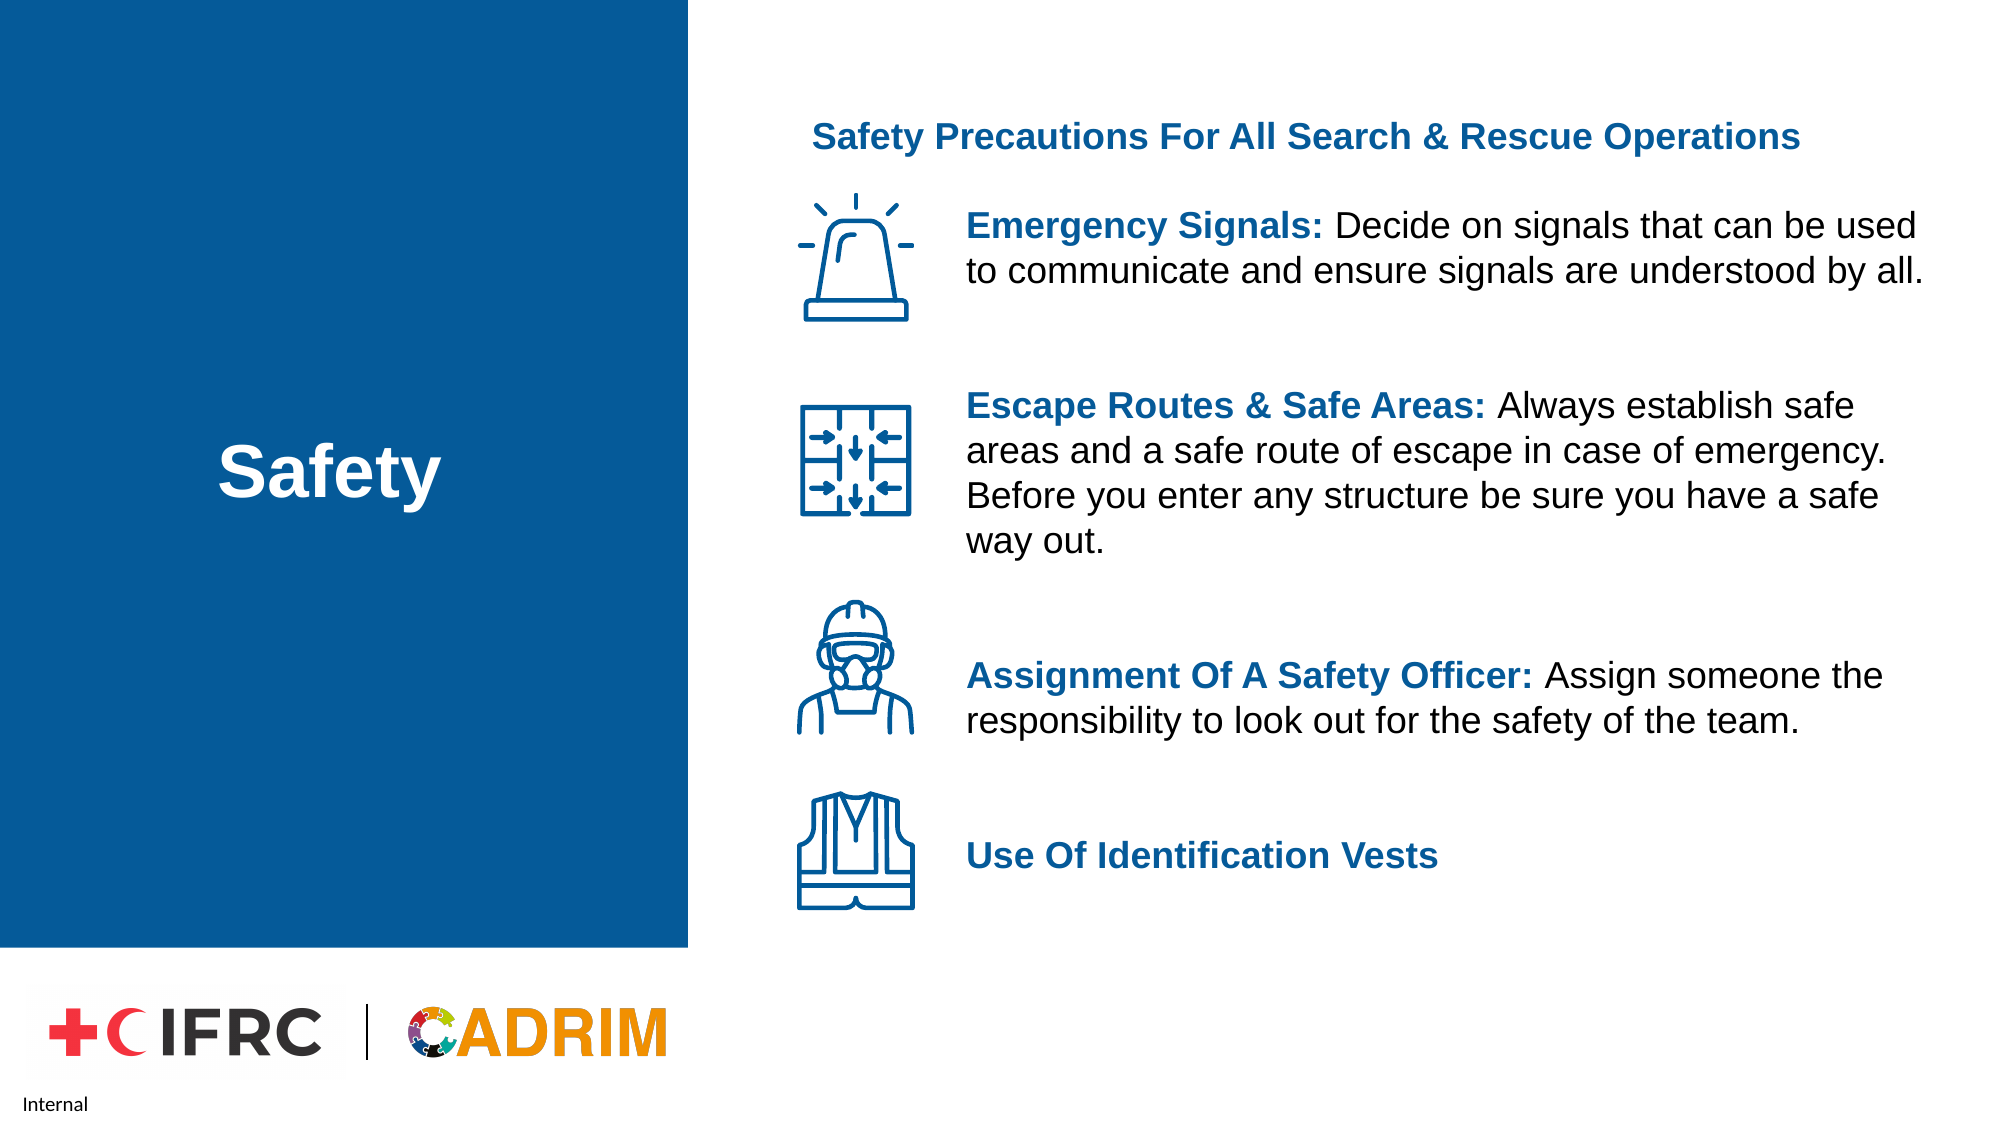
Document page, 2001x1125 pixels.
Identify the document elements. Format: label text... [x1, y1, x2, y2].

text_box [0, 0, 688, 948]
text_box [0, 939, 679, 1125]
picture [796, 791, 915, 911]
text_box Safety Precautions For All Search & Rescue Operations [797, 104, 1821, 165]
text_box Emergency Signals: Decide on signals that can be used to communicate and ensure signals are understood by all. Escape Routes & Safe Areas: Always establish safe areas and a safe route of escape in case of emergency. Before you enter any structure be sure you have a safe way out. Assignment Of A Safety Officer: Assign someone the responsibility to look out for the safety of the team. Use Of Identification Vests [951, 193, 1949, 884]
picture [797, 193, 914, 322]
text_box Safety [202, 104, 470, 842]
picture [796, 599, 915, 735]
picture [800, 404, 912, 517]
